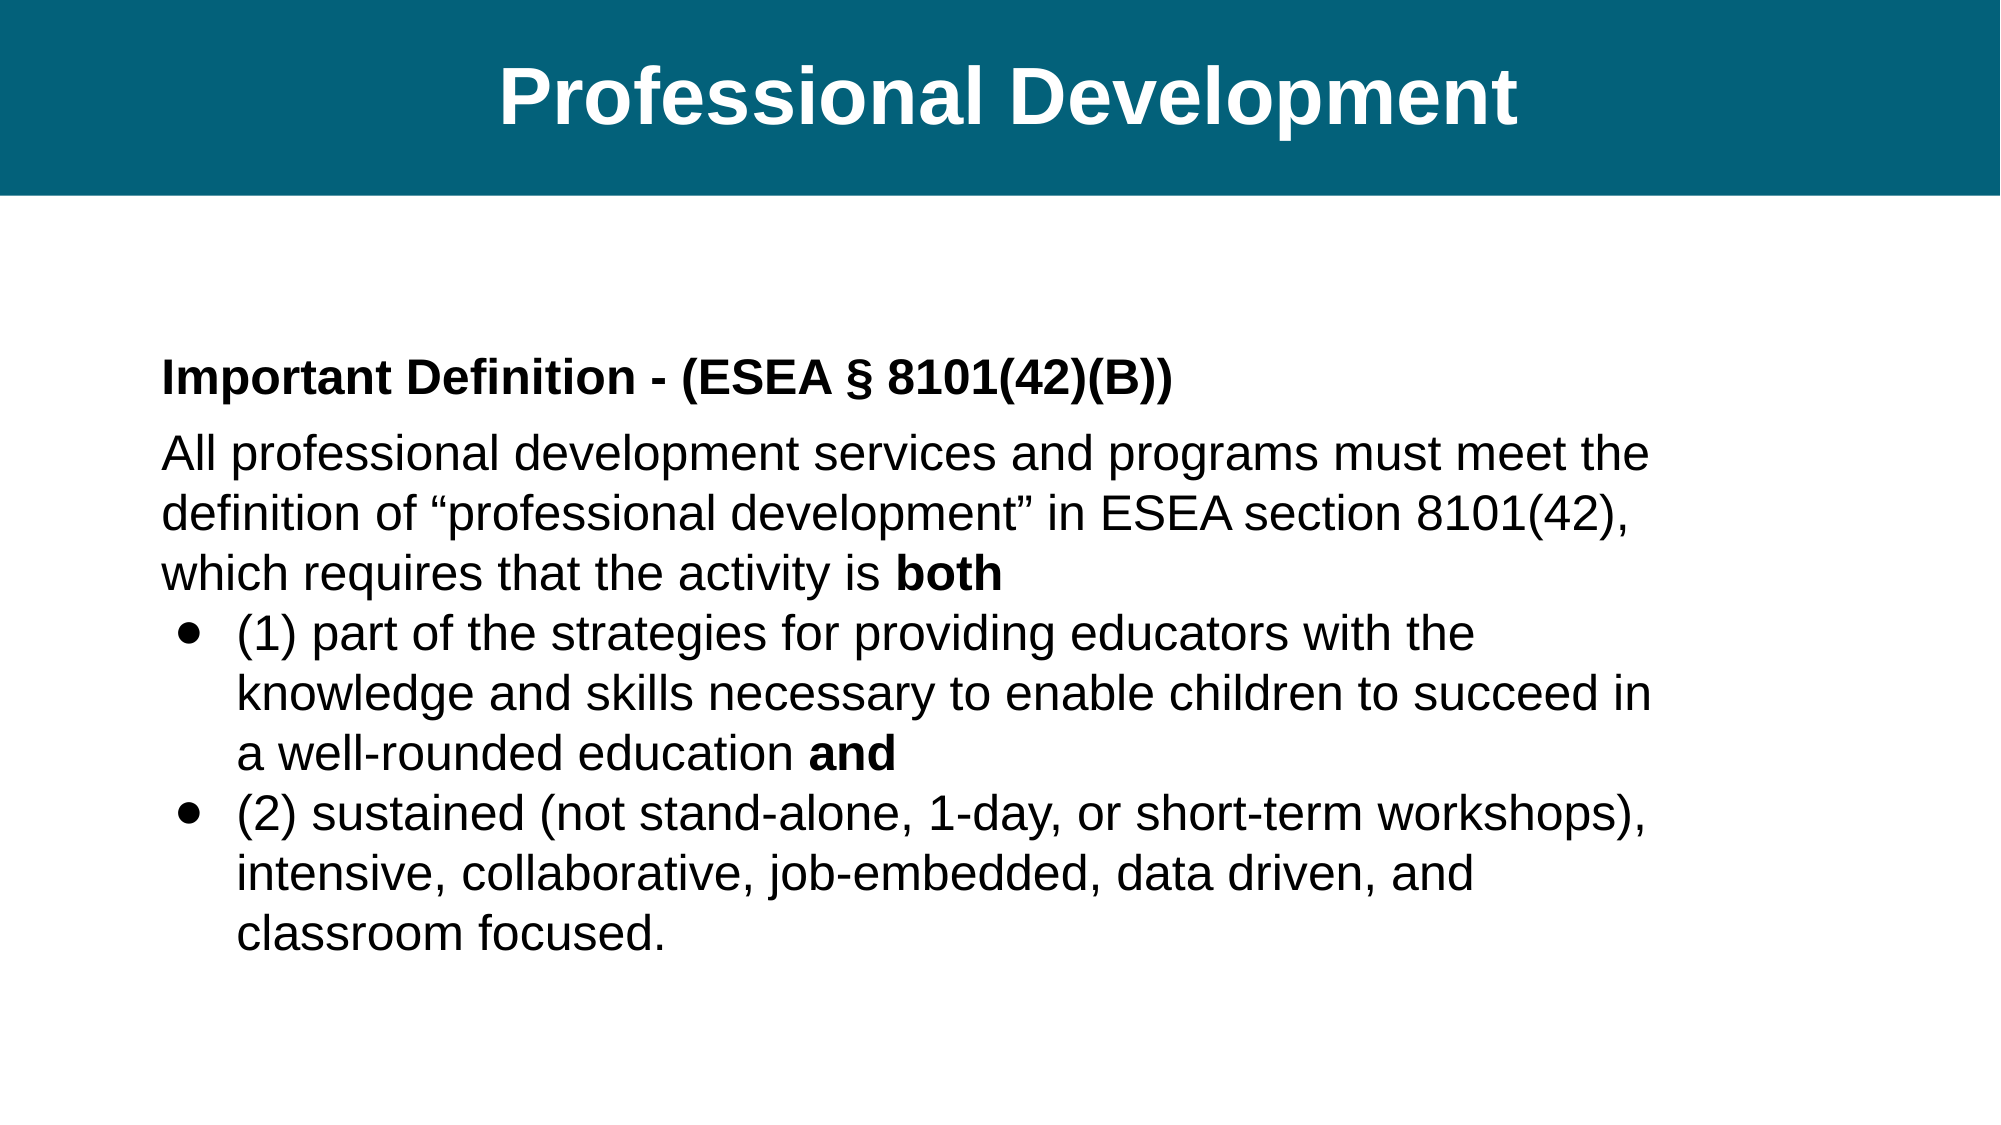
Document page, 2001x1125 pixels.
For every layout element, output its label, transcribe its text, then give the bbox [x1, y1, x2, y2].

list All professional development services and programs must meet the definition of “professional development” in ESEA section 8101(42), which requires that the activity is both (1) part of the strategies for providing educators with the knowledge and skills necessary to enable children to succeed in a well-rounded education and (2) sustained (not stand-alone, 1-day, or short-term workshops), intensive, collaborative, job-embedded, data driven, and classroom focused. [146, 412, 1709, 1018]
list Important Definition - (ESEA § 8101(42)(B)) [146, 254, 1896, 413]
title Professional Development [146, 0, 1872, 196]
